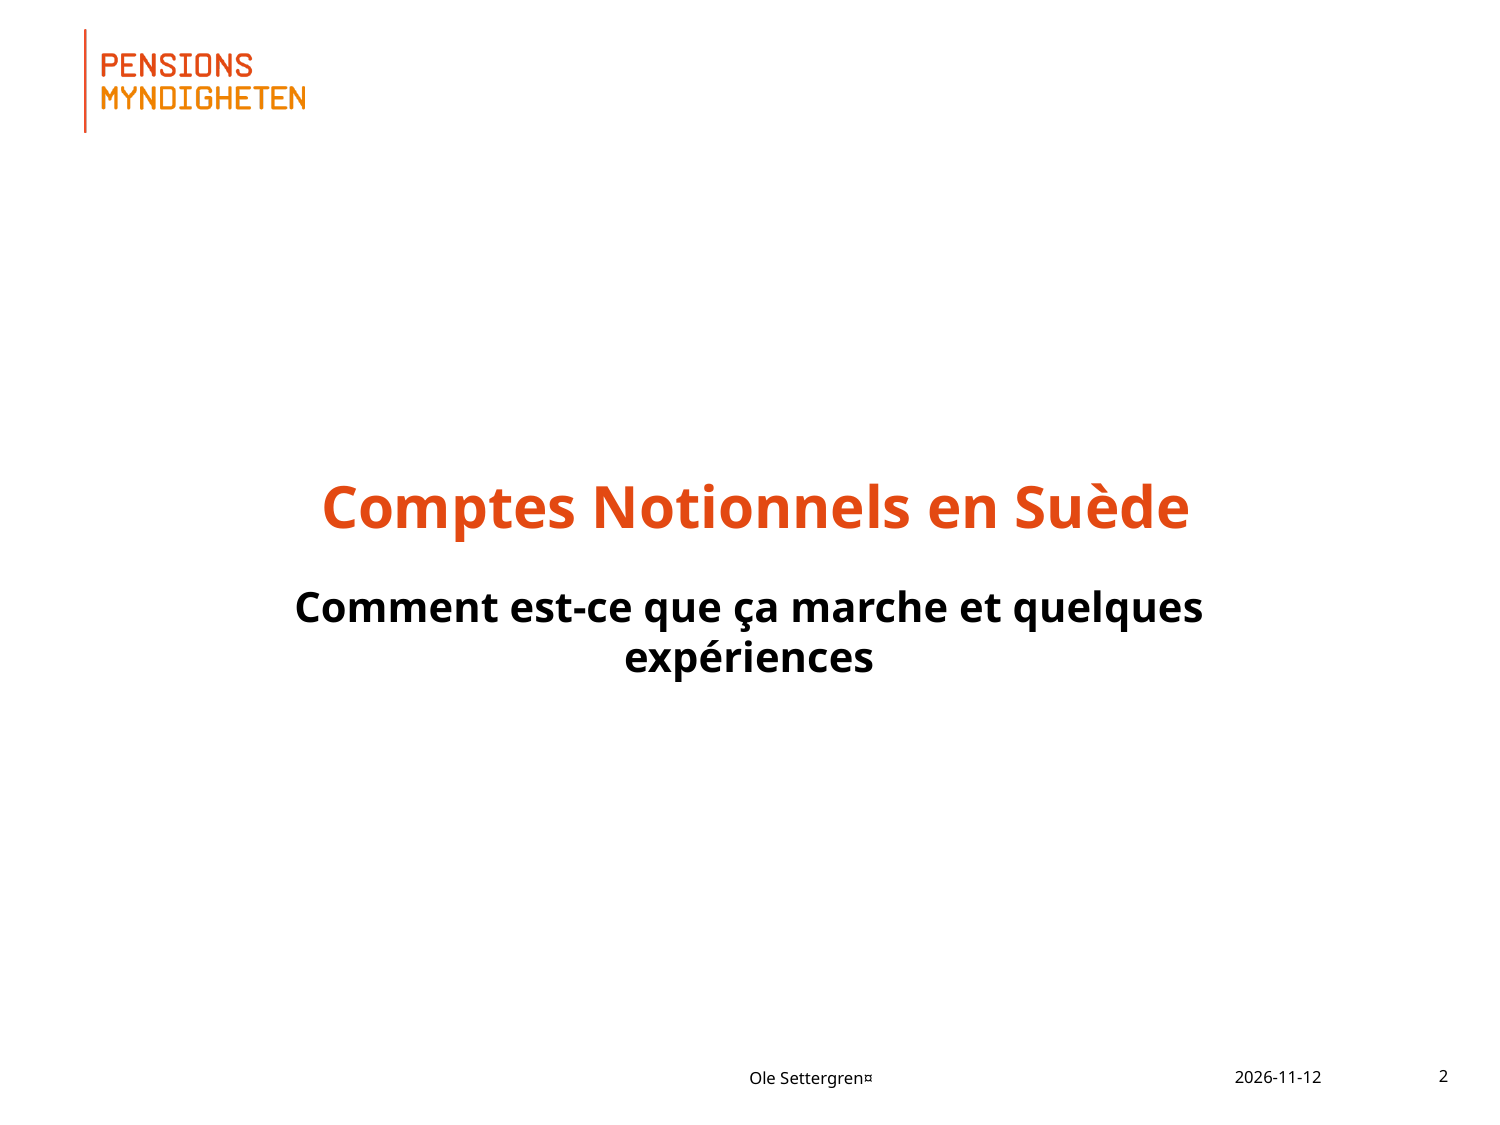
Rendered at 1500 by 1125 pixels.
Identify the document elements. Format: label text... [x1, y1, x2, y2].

footer Ole Settergren¤ [734, 1061, 1207, 1097]
title Comptes Notionnels en Suède [149, 381, 1348, 548]
subtitle Comment est-ce que ça marche et quelques expériences [150, 573, 1349, 918]
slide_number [1219, 1061, 1368, 1098]
picture [84, 29, 305, 133]
slide_number 2 [1378, 1061, 1464, 1097]
